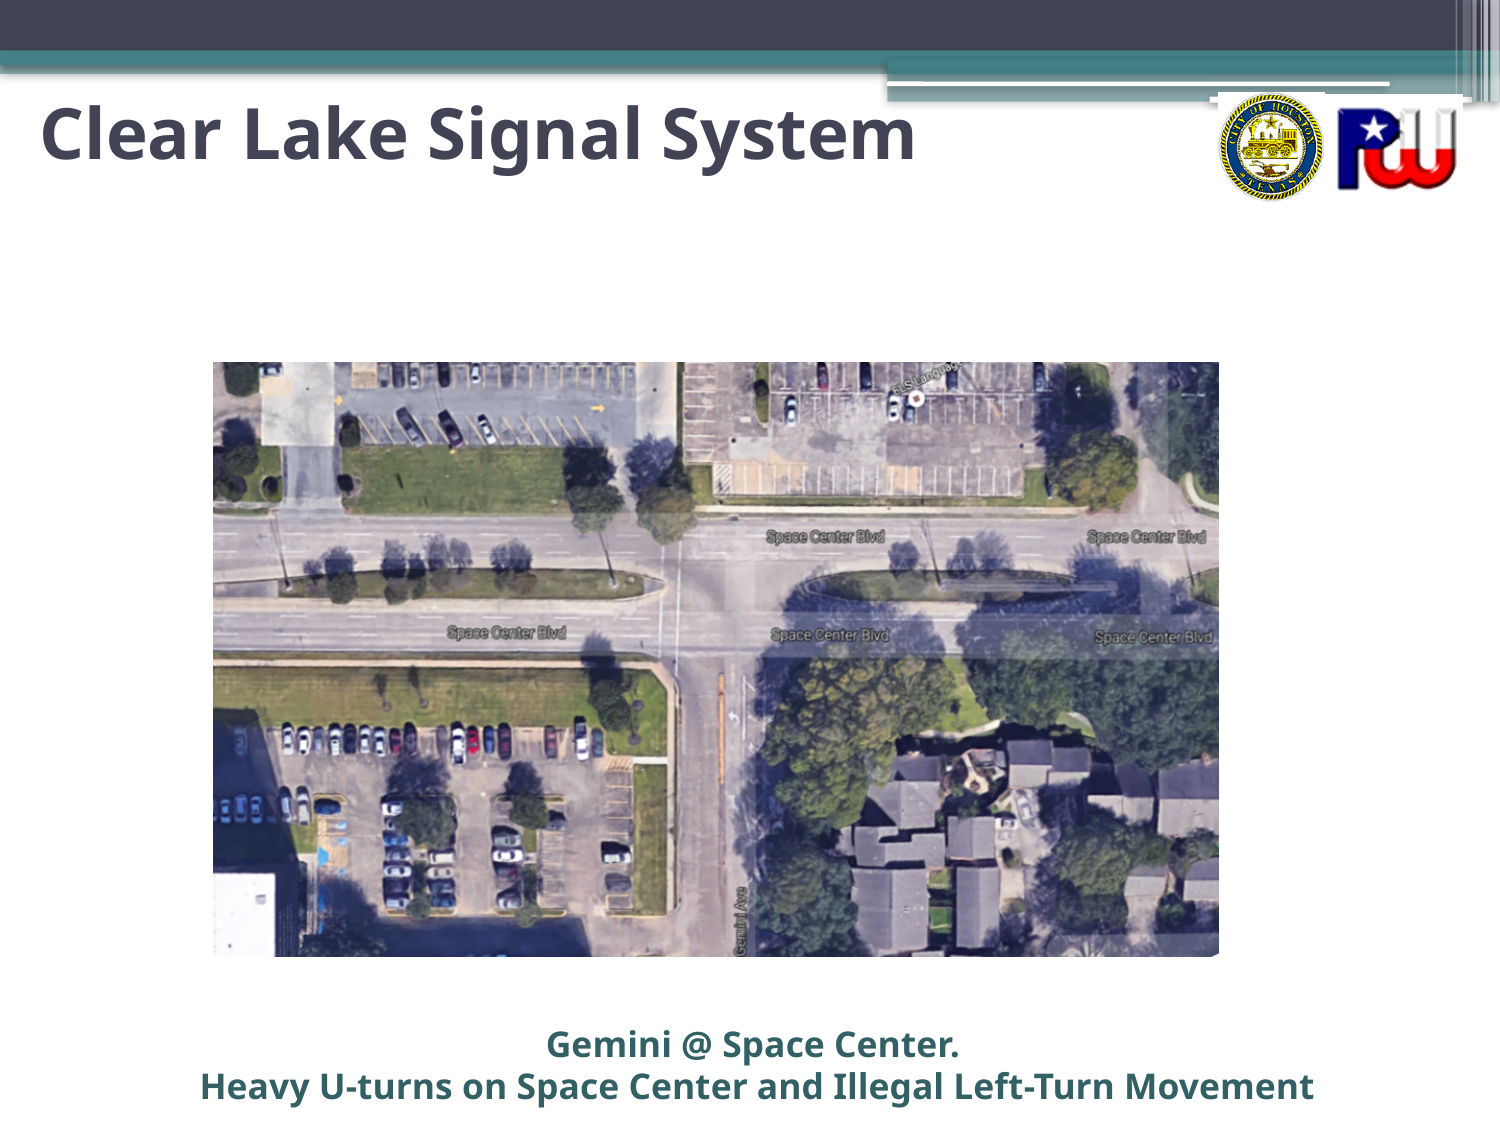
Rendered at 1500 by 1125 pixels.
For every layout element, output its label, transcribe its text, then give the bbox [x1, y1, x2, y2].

title Clear Lake Signal System [24, 81, 1375, 182]
picture [213, 362, 1219, 957]
text_box Gemini @ Space Center. Heavy U-turns on Space Center and Illegal Left-Turn Movement [15, 1029, 1500, 1099]
picture [1218, 92, 1463, 203]
